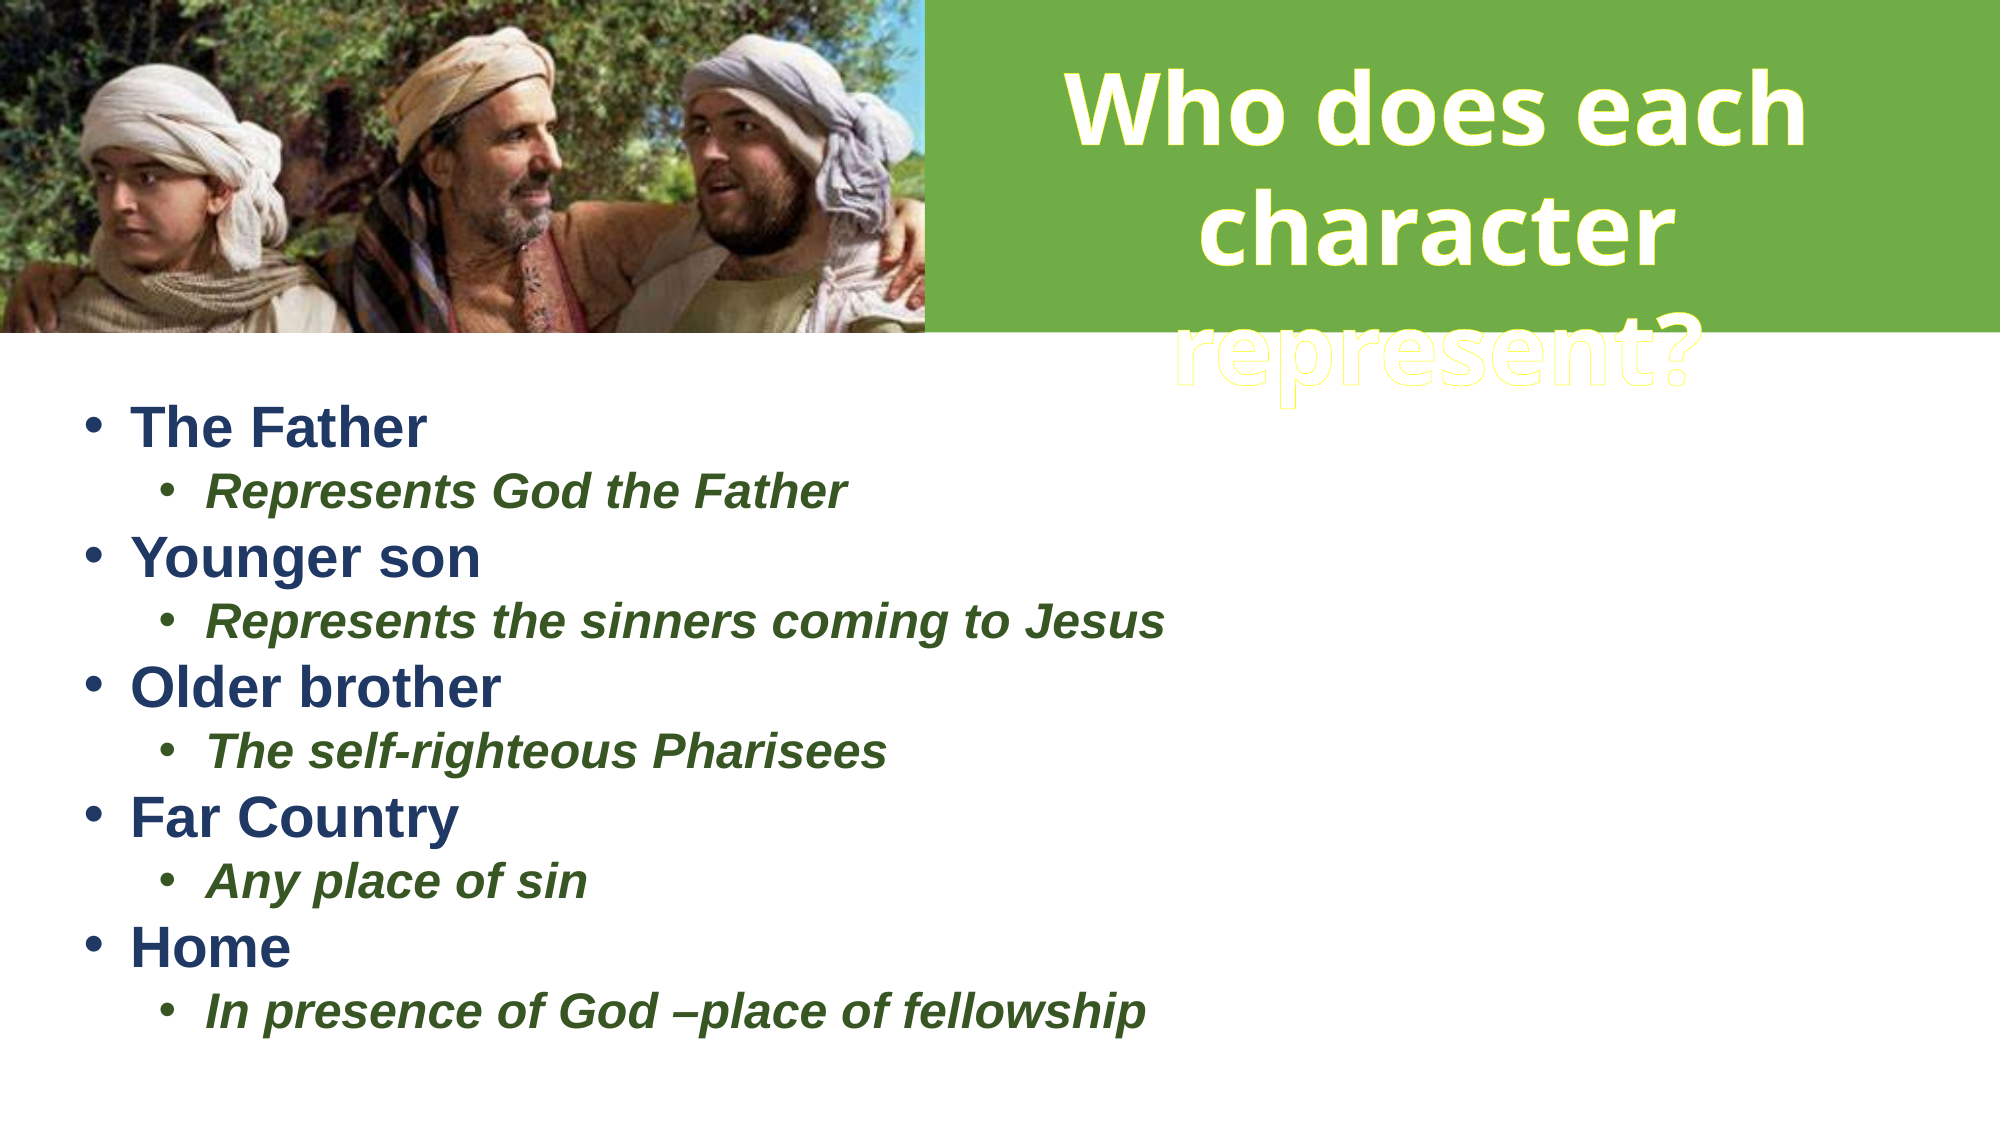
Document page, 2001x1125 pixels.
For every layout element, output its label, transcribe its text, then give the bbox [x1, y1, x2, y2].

text_box Who does each character represent? [943, 37, 1932, 381]
text_box The Father Represents God the Father Younger son Represents the sinners coming to Jesus Older brother The self-righteous Pharisees Far Country Any place of sin Home In presence of God –place of fellowship [68, 381, 1932, 1047]
text_box [925, 0, 2000, 333]
picture [0, 0, 925, 333]
